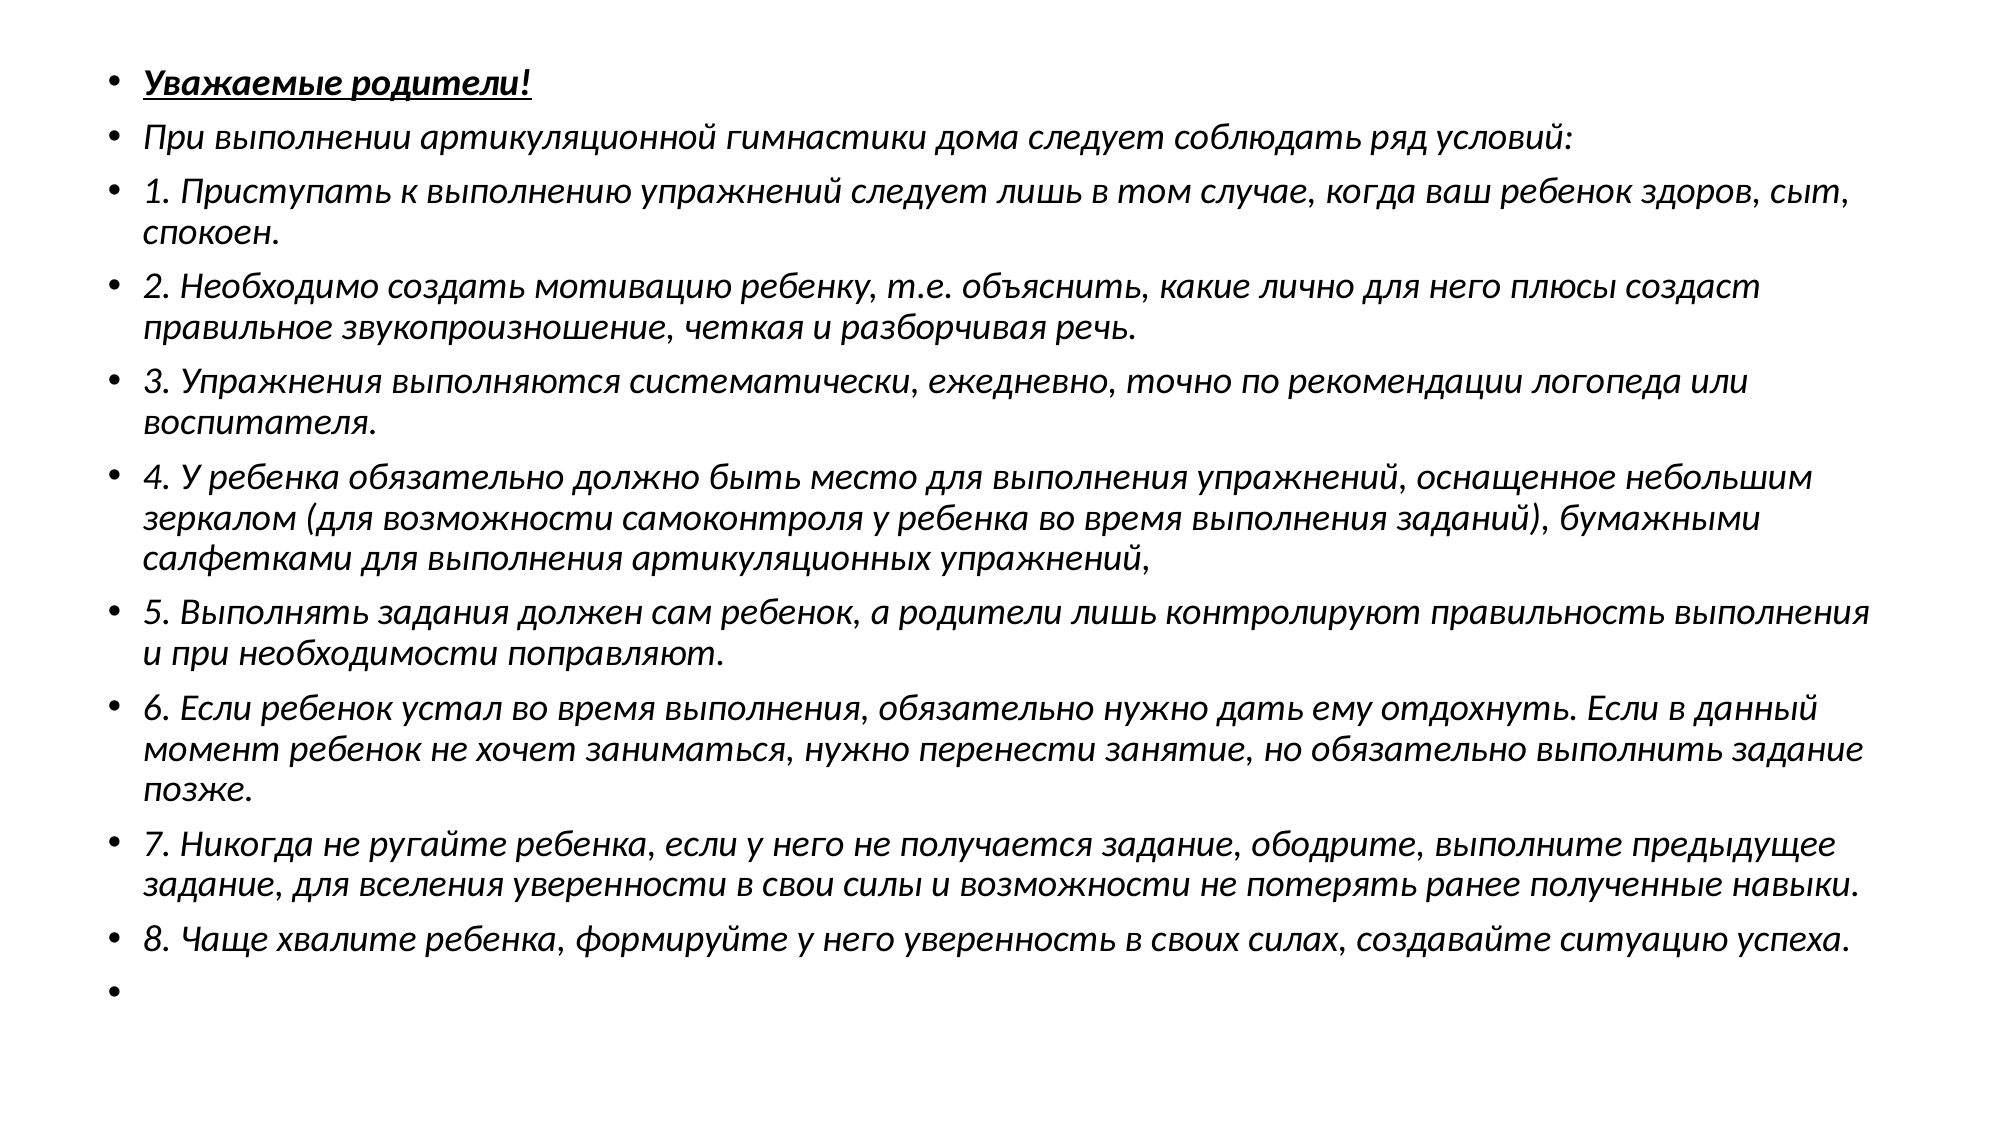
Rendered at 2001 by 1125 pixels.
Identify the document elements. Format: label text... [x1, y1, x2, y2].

list Уважаемые родители! При выполнении артикуляционной гимнастики дома следует соблюдать ряд условий: 1. Приступать к выполнению упражнений следует лишь в том случае, когда ваш ребенок здоров, сыт, спокоен. 2. Необходимо создать мотивацию ребенку, т.е. объяснить, какие лично для него плюсы создаст правильное звукопроизношение, четкая и разборчивая речь. 3. Упражнения выполняются систематически, ежедневно, точно по рекомендации логопеда или воспитателя. 4. У ребенка обязательно должно быть место для выполнения упражнений, оснащенное небольшим зеркалом (для возможности самоконтроля у ребенка во время выполнения заданий), бумажными салфетками для выполнения артикуляционных упражнений, 5. Выполнять задания должен сам ребенок, а родители лишь контролируют правильность выполнения и при необходимости поправляют. 6. Если ребенок устал во время выполнения, обязательно нужно дать ему отдохнуть. Если в данный момент ребенок не хочет заниматься, нужно перенести занятие, но обязательно выполнить задание позже. 7. Никогда не ругайте ребенка, если у него не получается задание, ободрите, выполните предыдущее задание, для вселения уверенности в свои силы и возможности не потерять ранее полученные навыки. 8. Чаще хвалите ребенка, формируйте у него уверенность в своих силах, создавайте ситуацию успеха. [92, 54, 1902, 1097]
